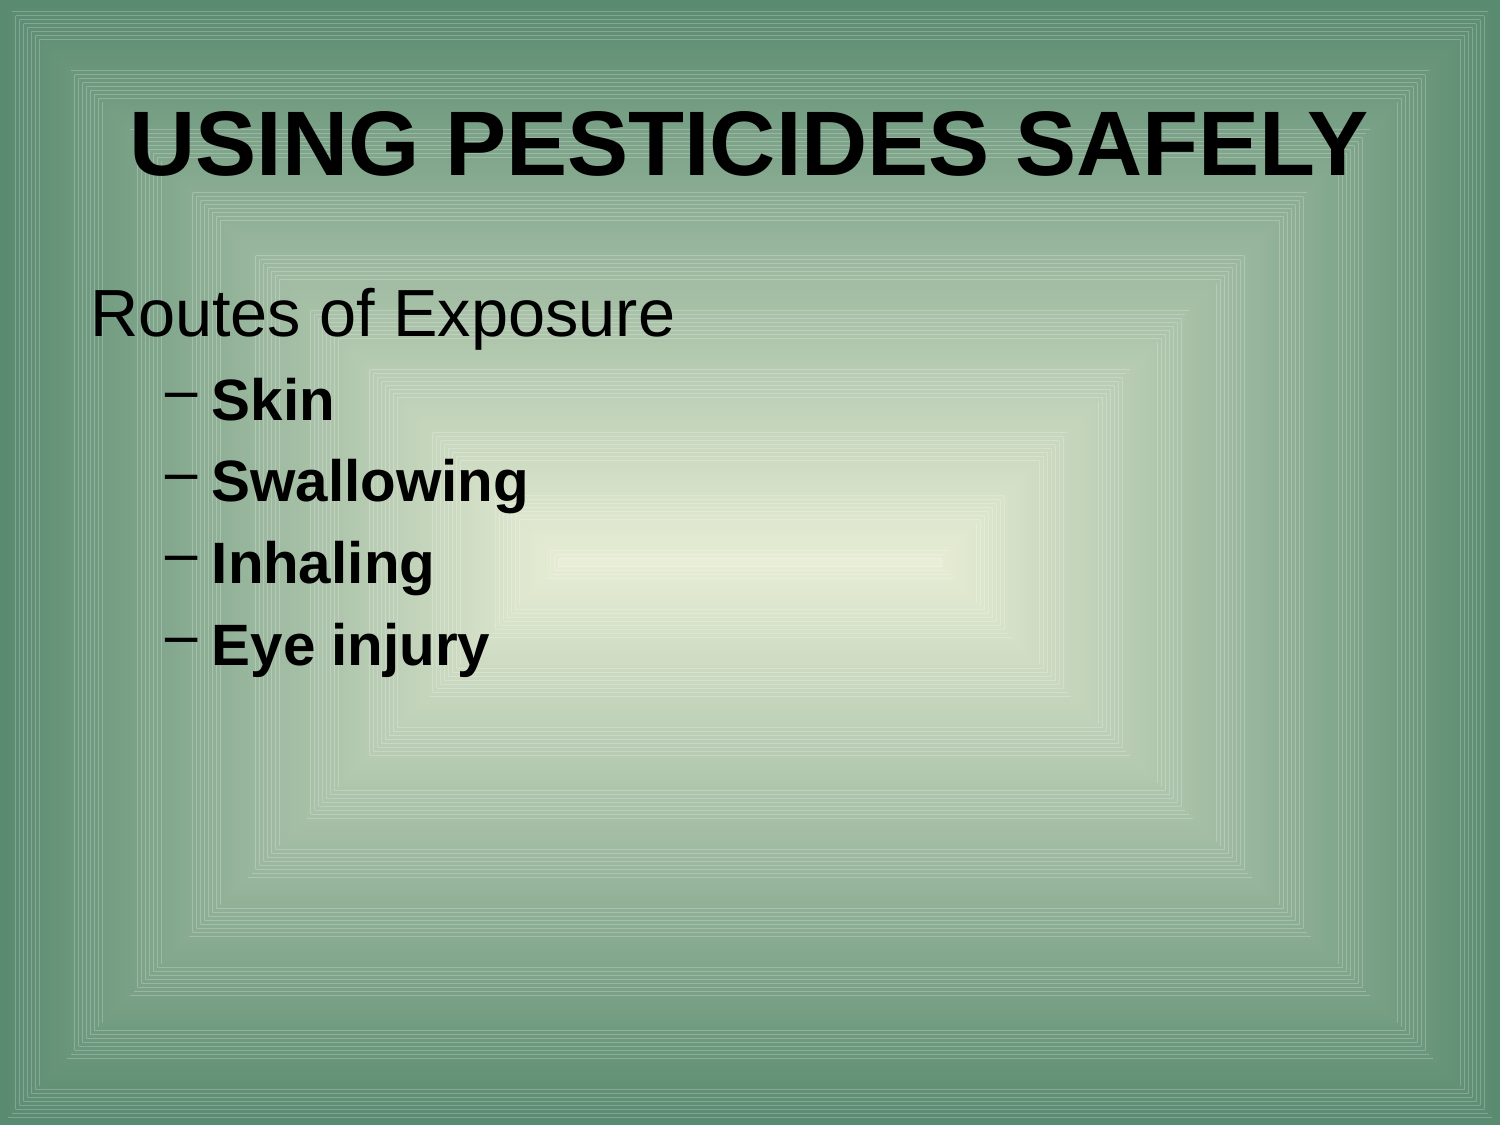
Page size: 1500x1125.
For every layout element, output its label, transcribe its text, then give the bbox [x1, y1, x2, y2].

list Routes of Exposure Skin Swallowing Inhaling Eye injury [75, 262, 1425, 1005]
title USING PESTICIDES SAFELY [75, 45, 1425, 233]
